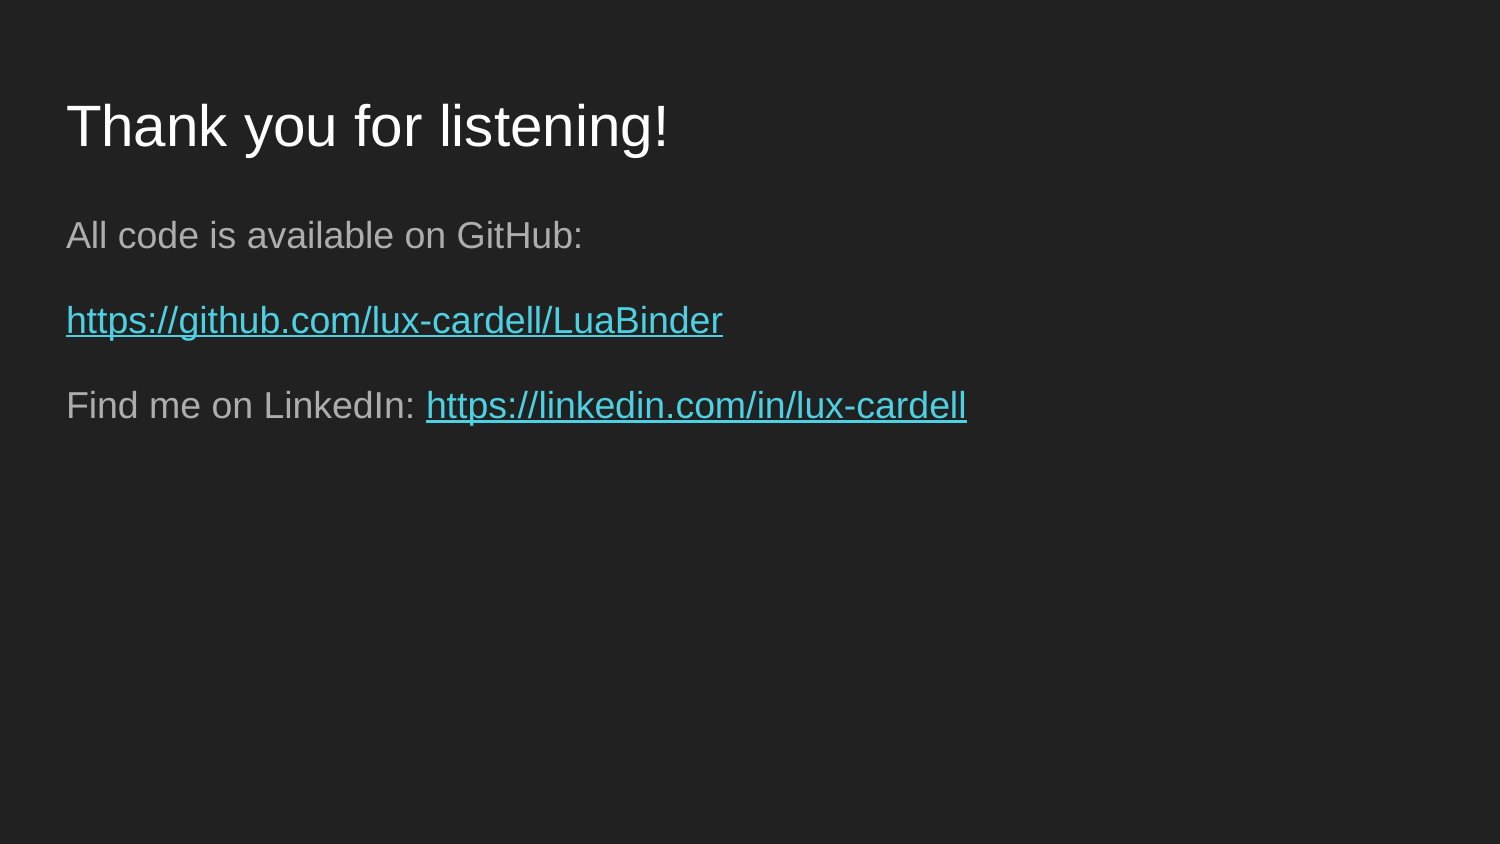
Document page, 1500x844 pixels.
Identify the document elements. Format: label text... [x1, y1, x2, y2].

list All code is available on GitHub: https://github.com/lux-cardell/LuaBinder Find me on LinkedIn: https://linkedin.com/in/lux-cardell [51, 189, 1449, 750]
title Thank you for listening! [51, 72, 1449, 167]
